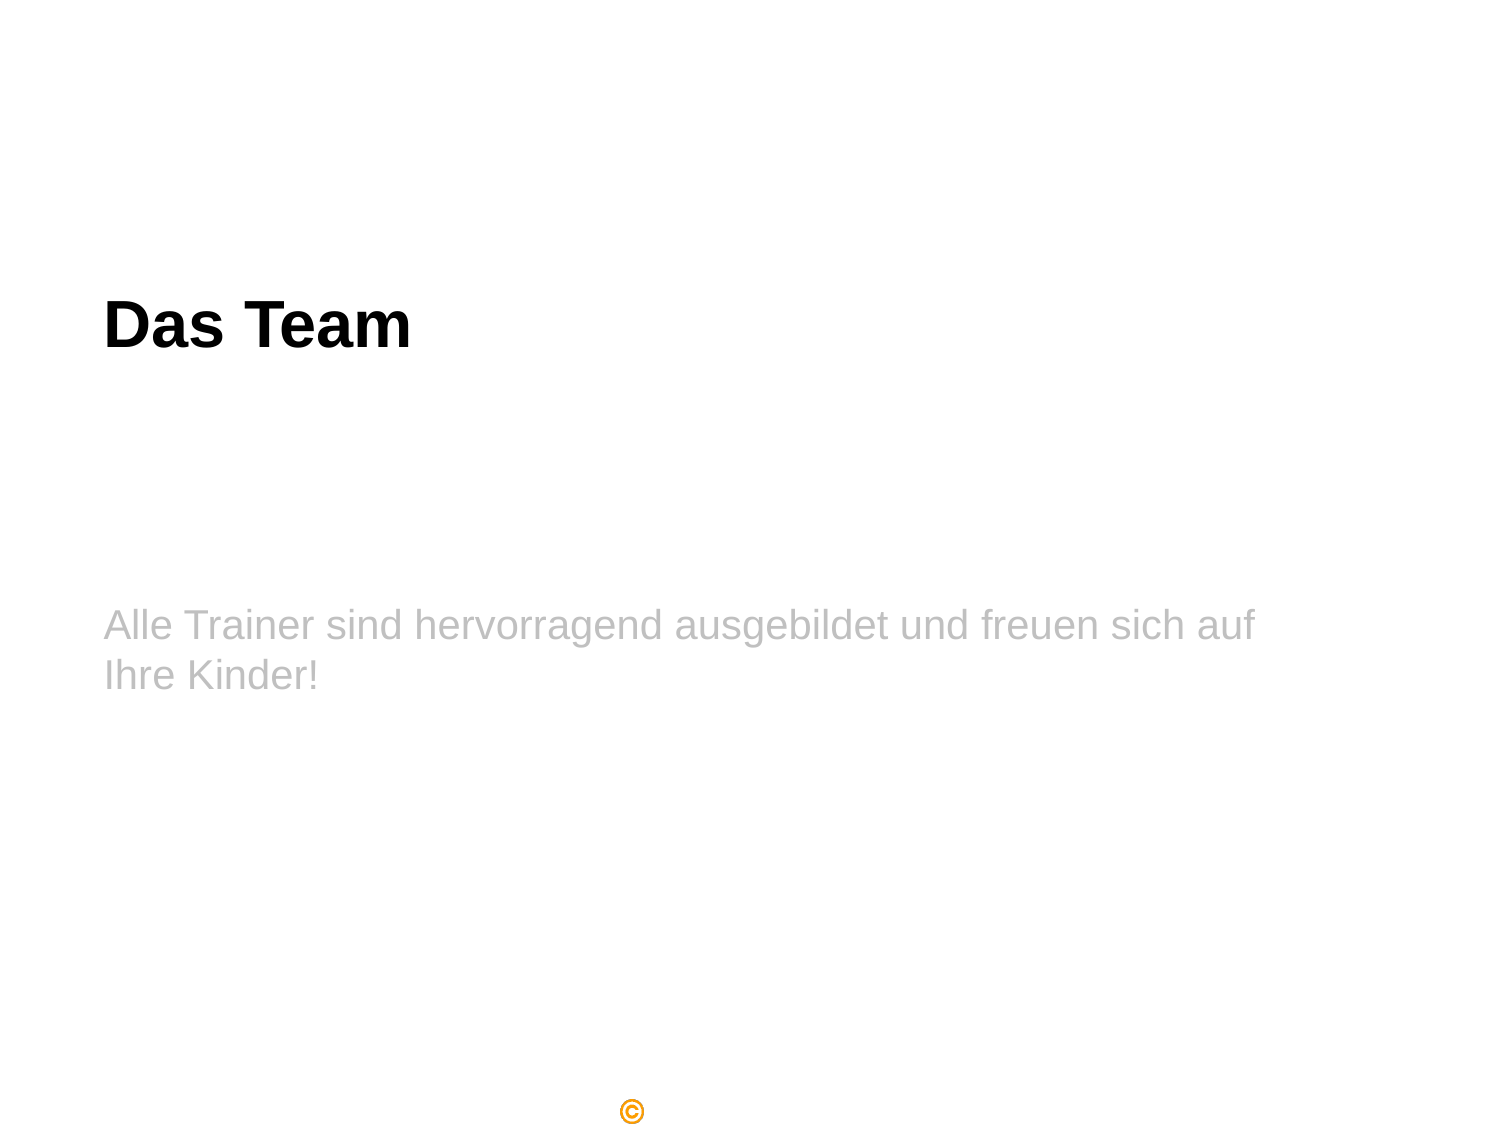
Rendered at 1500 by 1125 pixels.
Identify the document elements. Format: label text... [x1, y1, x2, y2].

subtitle Alle Trainer sind hervorragend ausgebildet und freuen sich auf Ihre Kinder! [88, 420, 1341, 706]
picture [620, 1099, 644, 1124]
title Das Team [88, 231, 1364, 420]
